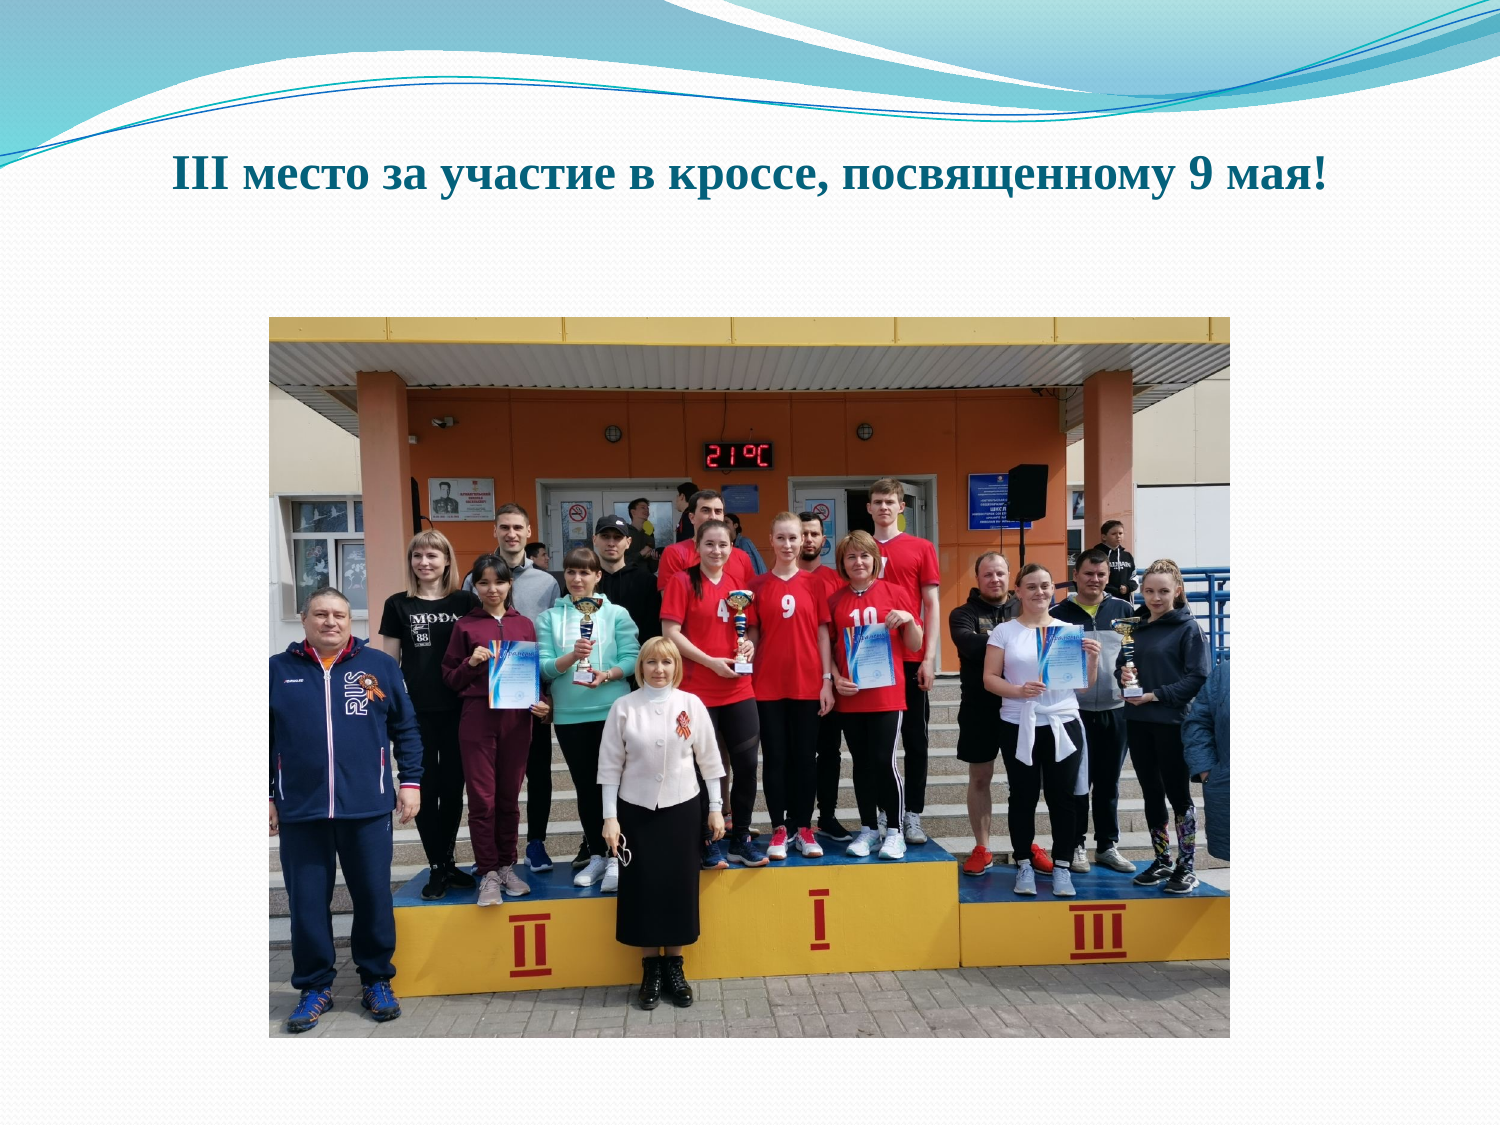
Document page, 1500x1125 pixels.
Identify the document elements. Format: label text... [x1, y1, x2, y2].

title III место за участие в кроссе, посвященному 9 мая! [75, 115, 1425, 200]
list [269, 317, 1231, 1038]
